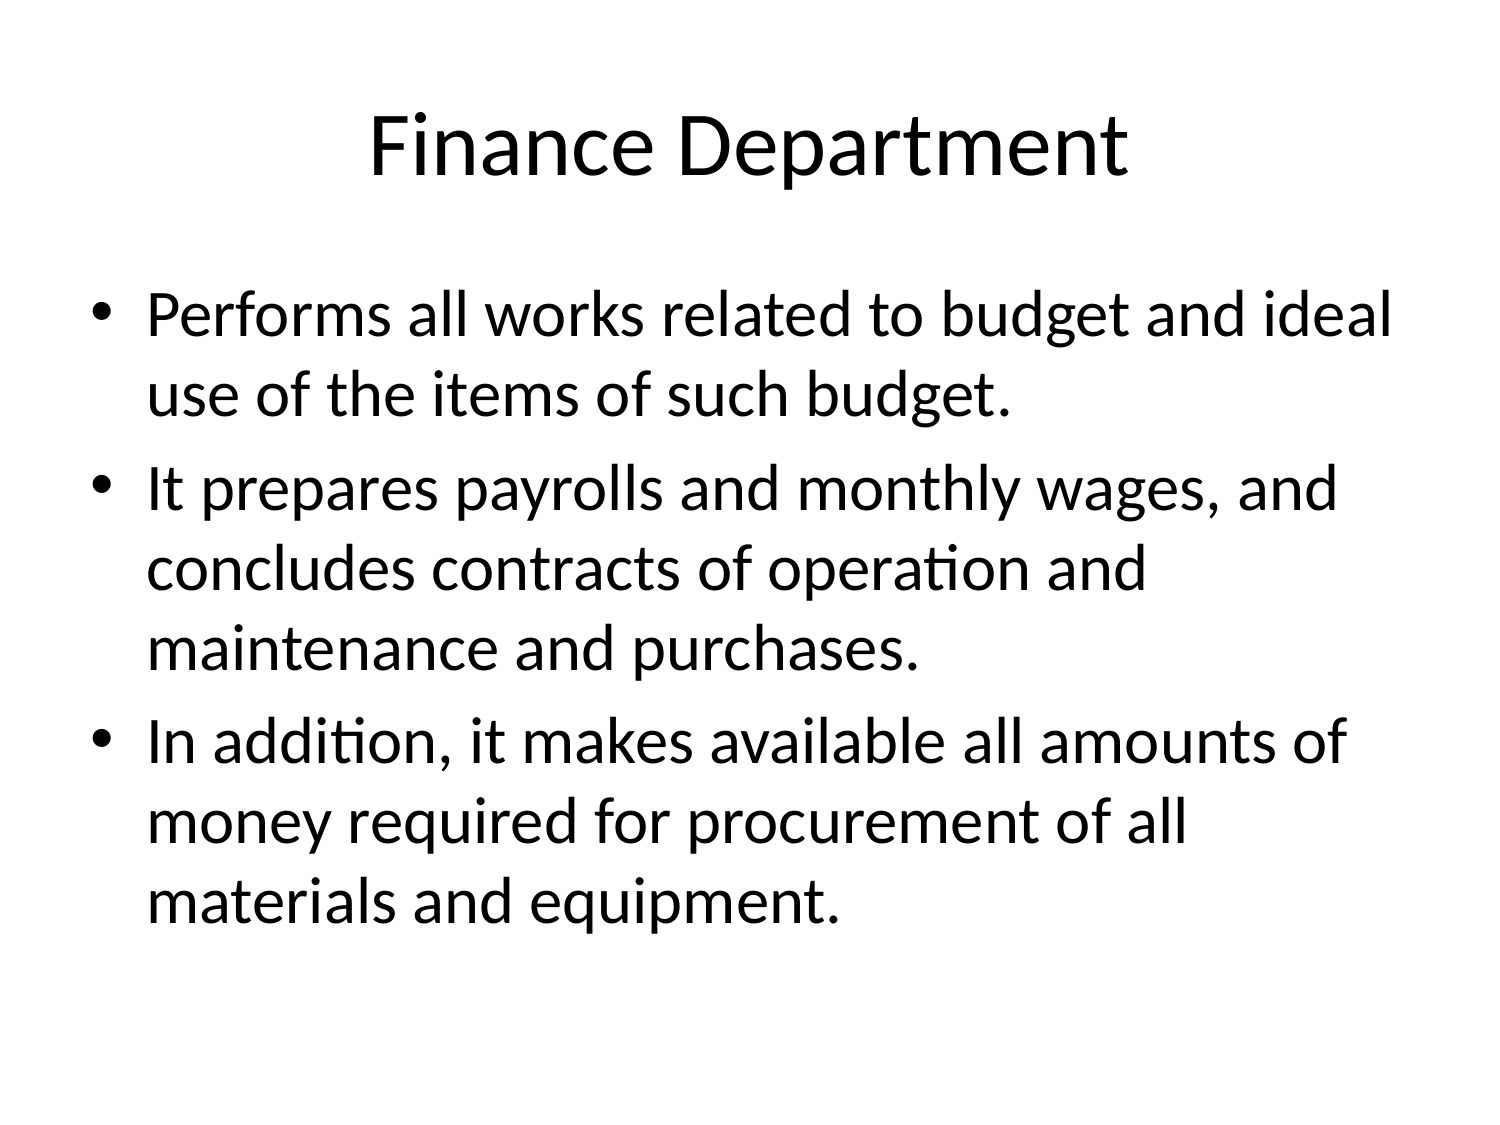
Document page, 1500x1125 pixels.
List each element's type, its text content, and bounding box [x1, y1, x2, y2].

list Performs all works related to budget and ideal use of the items of such budget. It prepares payrolls and monthly wages, and concludes contracts of operation and maintenance and purchases. In addition, it makes available all amounts of money required for procurement of all materials and equipment. [75, 262, 1425, 1005]
title Finance Department [75, 45, 1425, 233]
